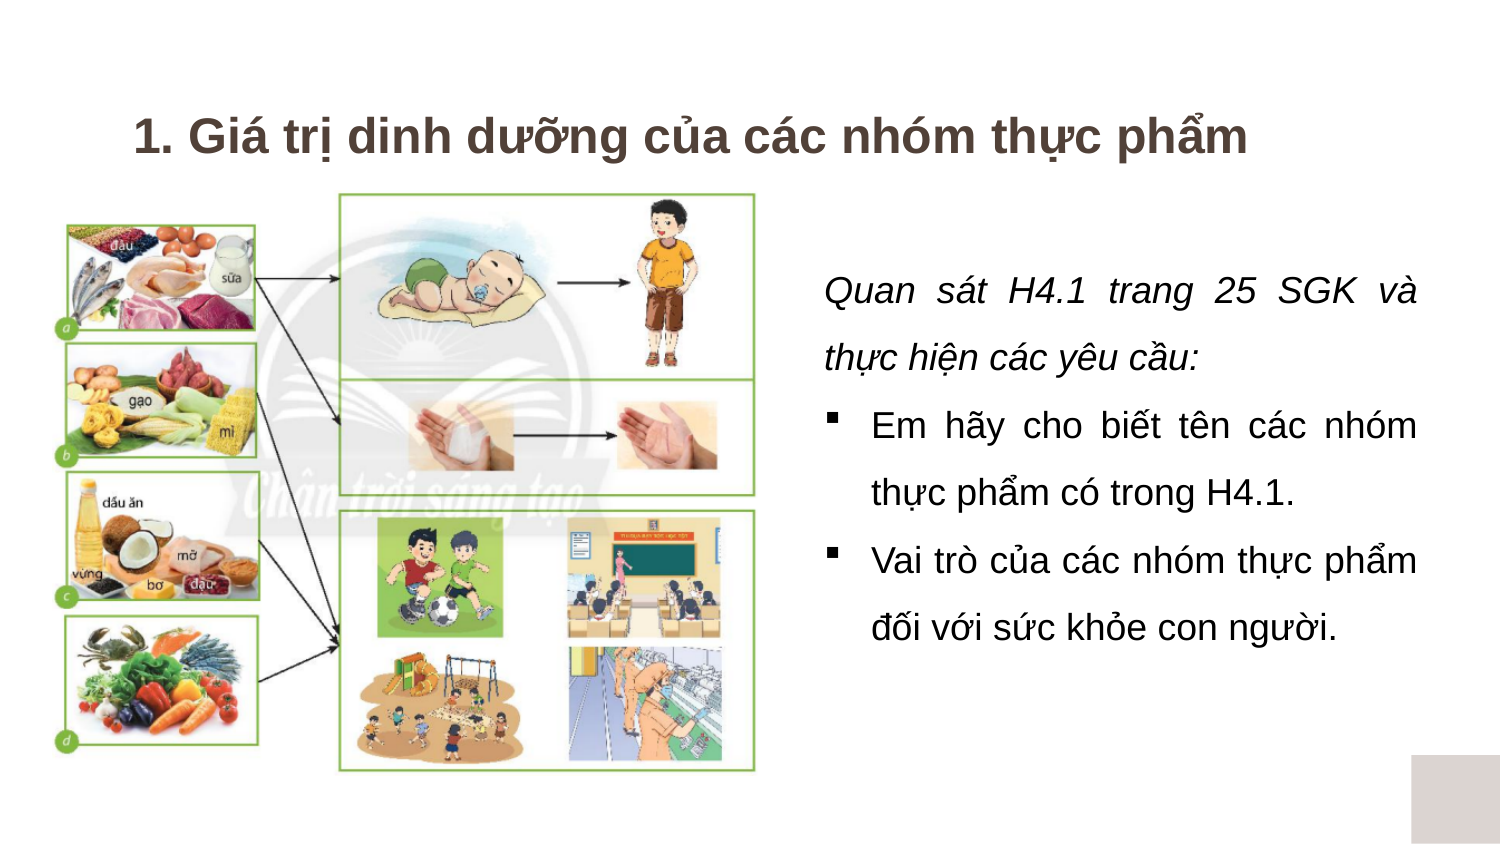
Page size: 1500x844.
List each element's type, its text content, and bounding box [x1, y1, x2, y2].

picture [52, 190, 761, 776]
text_box [1411, 755, 1500, 844]
text_box Quan sát H4.1 trang 25 SGK và thực hiện các yêu cầu: Em hãy cho biết tên các nhóm thực phẩm có trong H4.1. Vai trò của các nhóm thực phẩm đối với sức khỏe con người. [809, 235, 1433, 726]
title 1. Giá trị dinh dưỡng của các nhóm thực phẩm [118, 88, 1335, 213]
